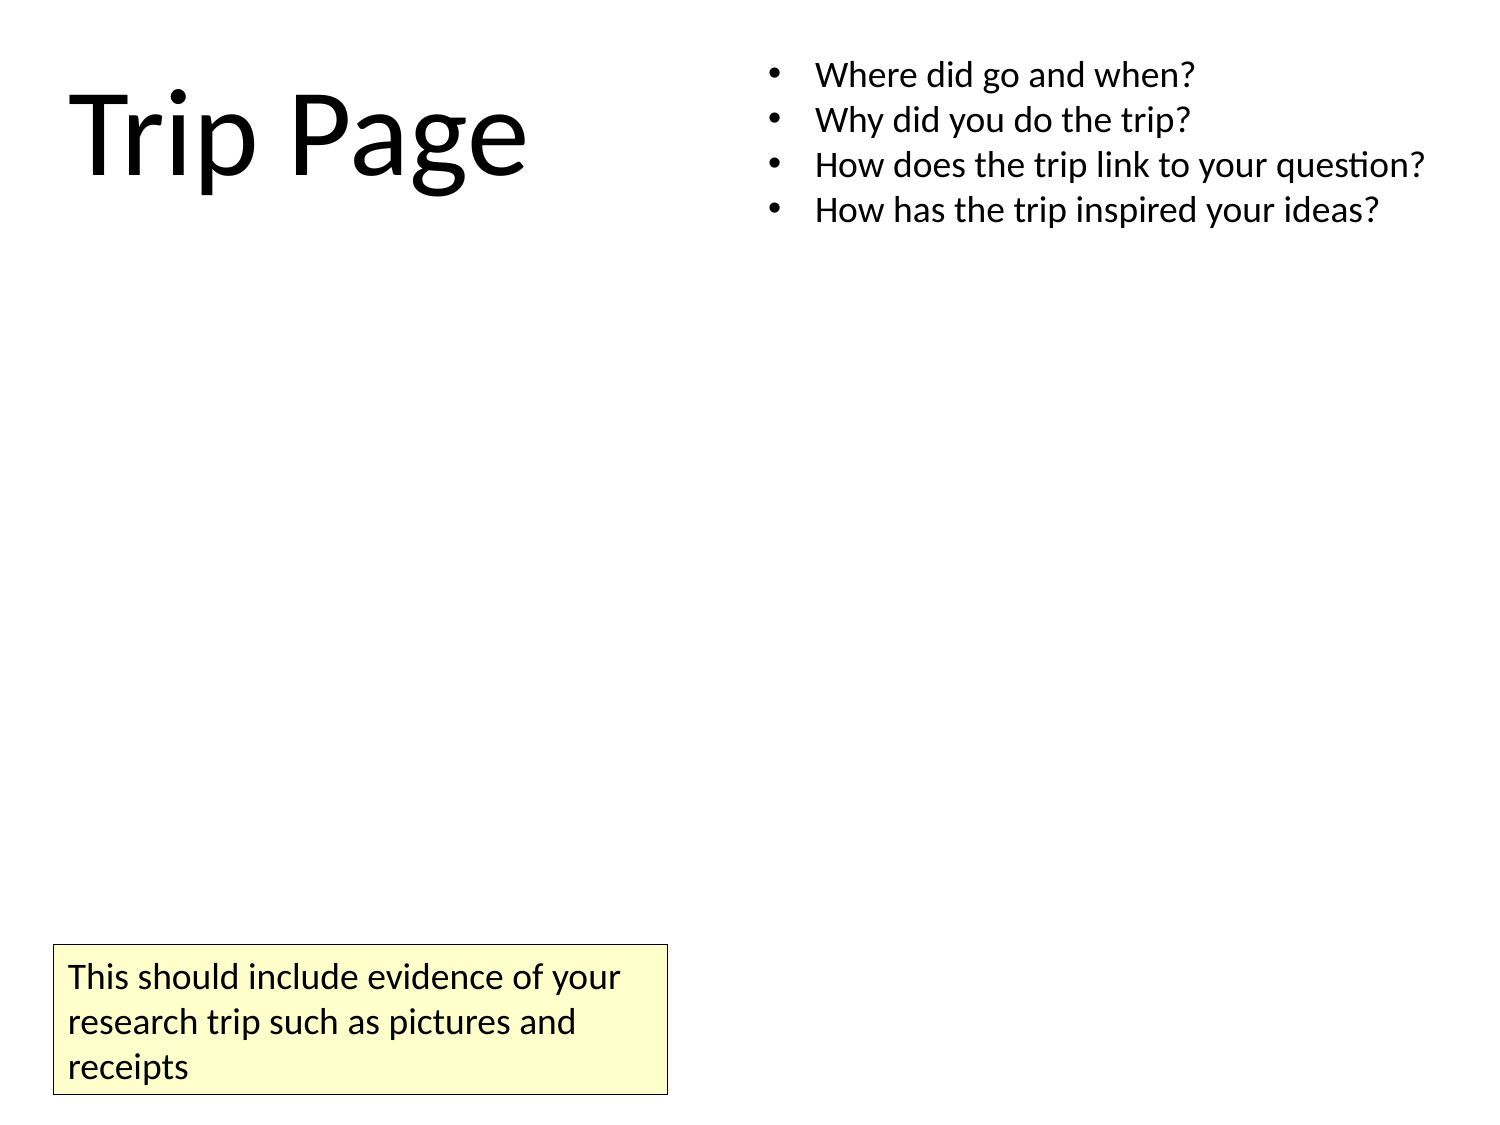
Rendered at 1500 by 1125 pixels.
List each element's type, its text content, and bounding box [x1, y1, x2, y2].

text_box This should include evidence of your research trip such as pictures and receipts [53, 944, 668, 1095]
list Trip Page [53, 42, 753, 209]
text_box Where did go and when? Why did you do the trip? How does the trip link to your question? How has the trip inspired your ideas? [753, 42, 1500, 238]
